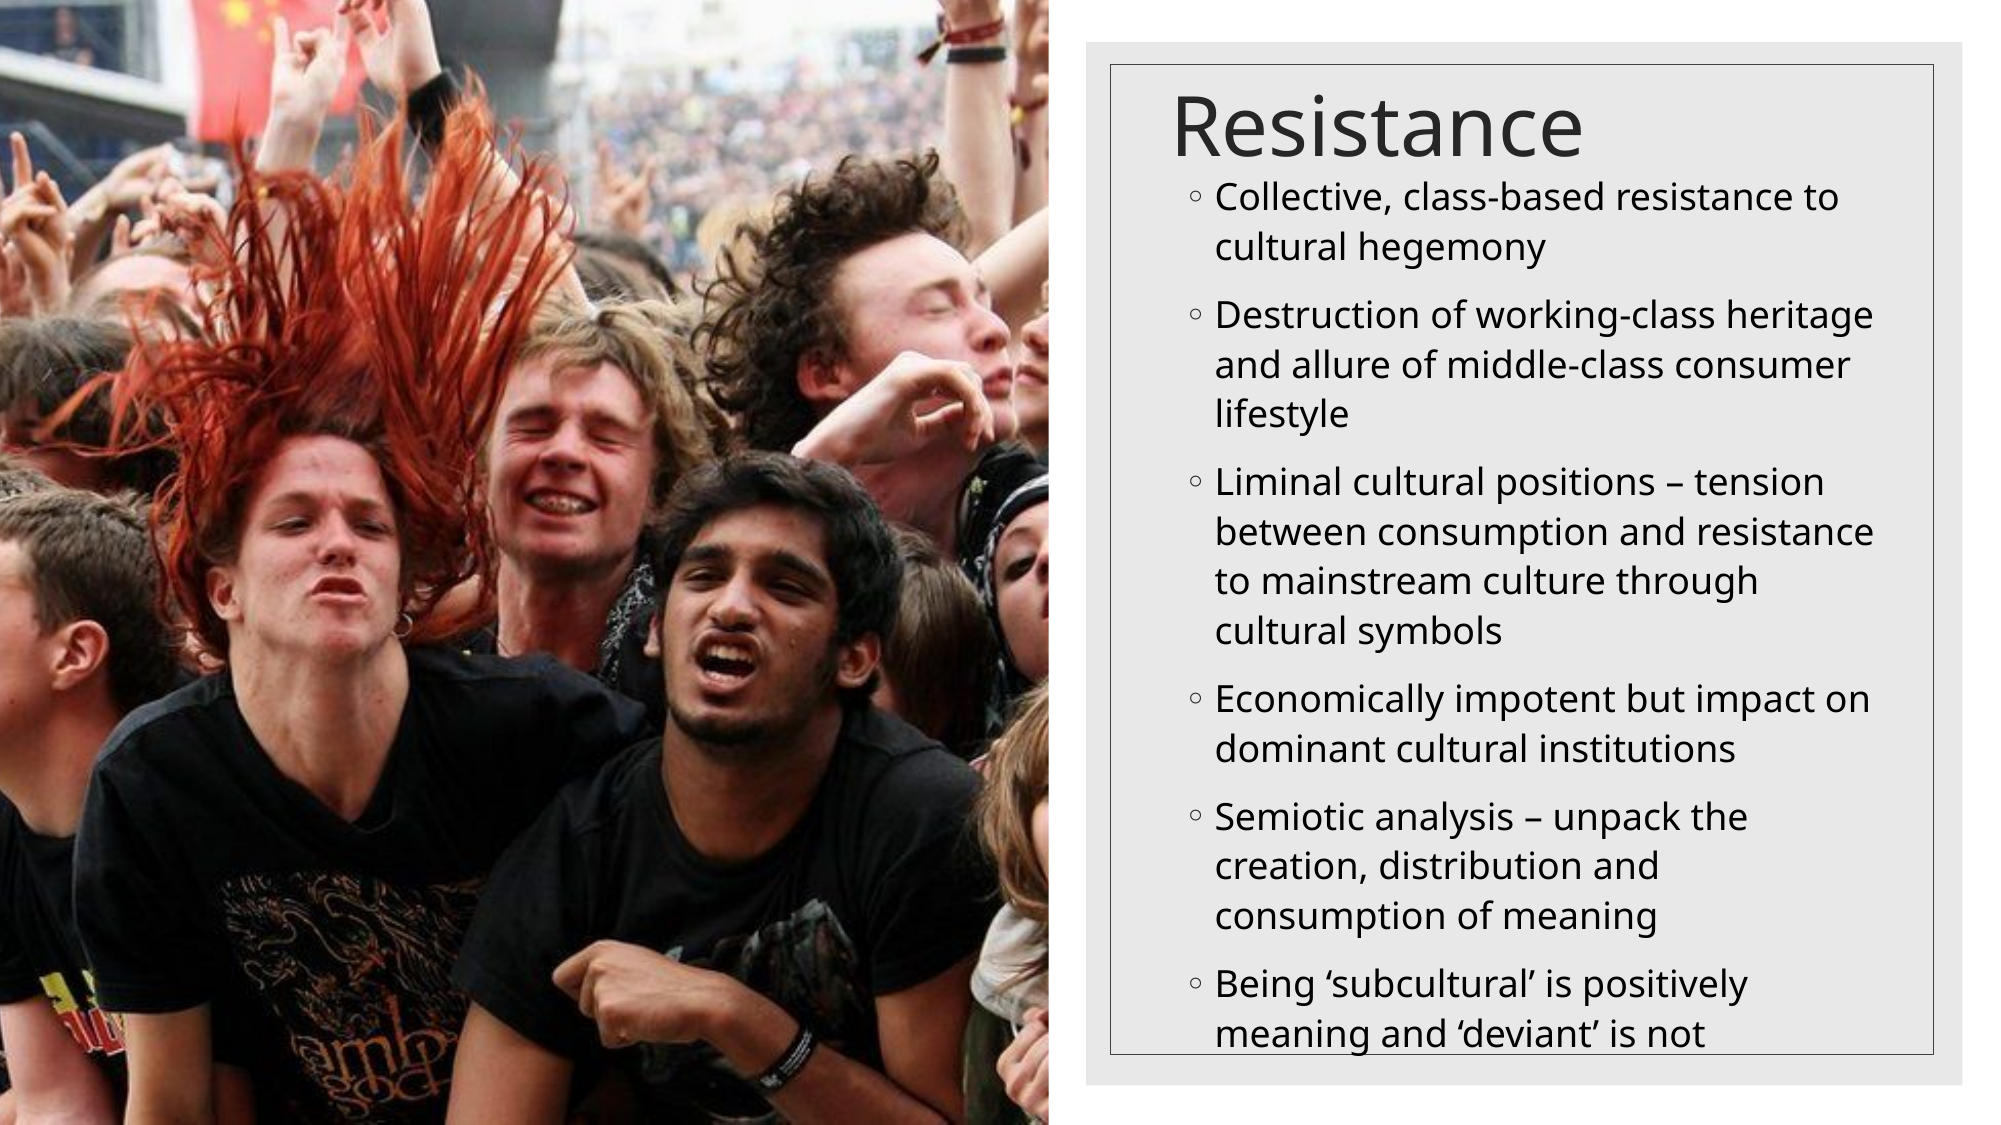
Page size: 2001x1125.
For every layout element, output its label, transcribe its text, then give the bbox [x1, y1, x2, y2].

text_box [1054, 0, 2000, 1125]
list Collective, class-based resistance to cultural hegemony Destruction of working-class heritage and allure of middle-class consumer lifestyle Liminal cultural positions – tension between consumption and resistance to mainstream culture through cultural symbols Economically impotent but impact on dominant cultural institutions Semiotic analysis – unpack the creation, distribution and consumption of meaning Being ‘subcultural’ is positively meaning and ‘deviant’ is not [1169, 161, 1904, 966]
text_box [1085, 41, 1963, 1086]
title Resistance [1155, 16, 1889, 242]
text_box [1109, 64, 1935, 1056]
picture [0, 0, 1049, 1125]
